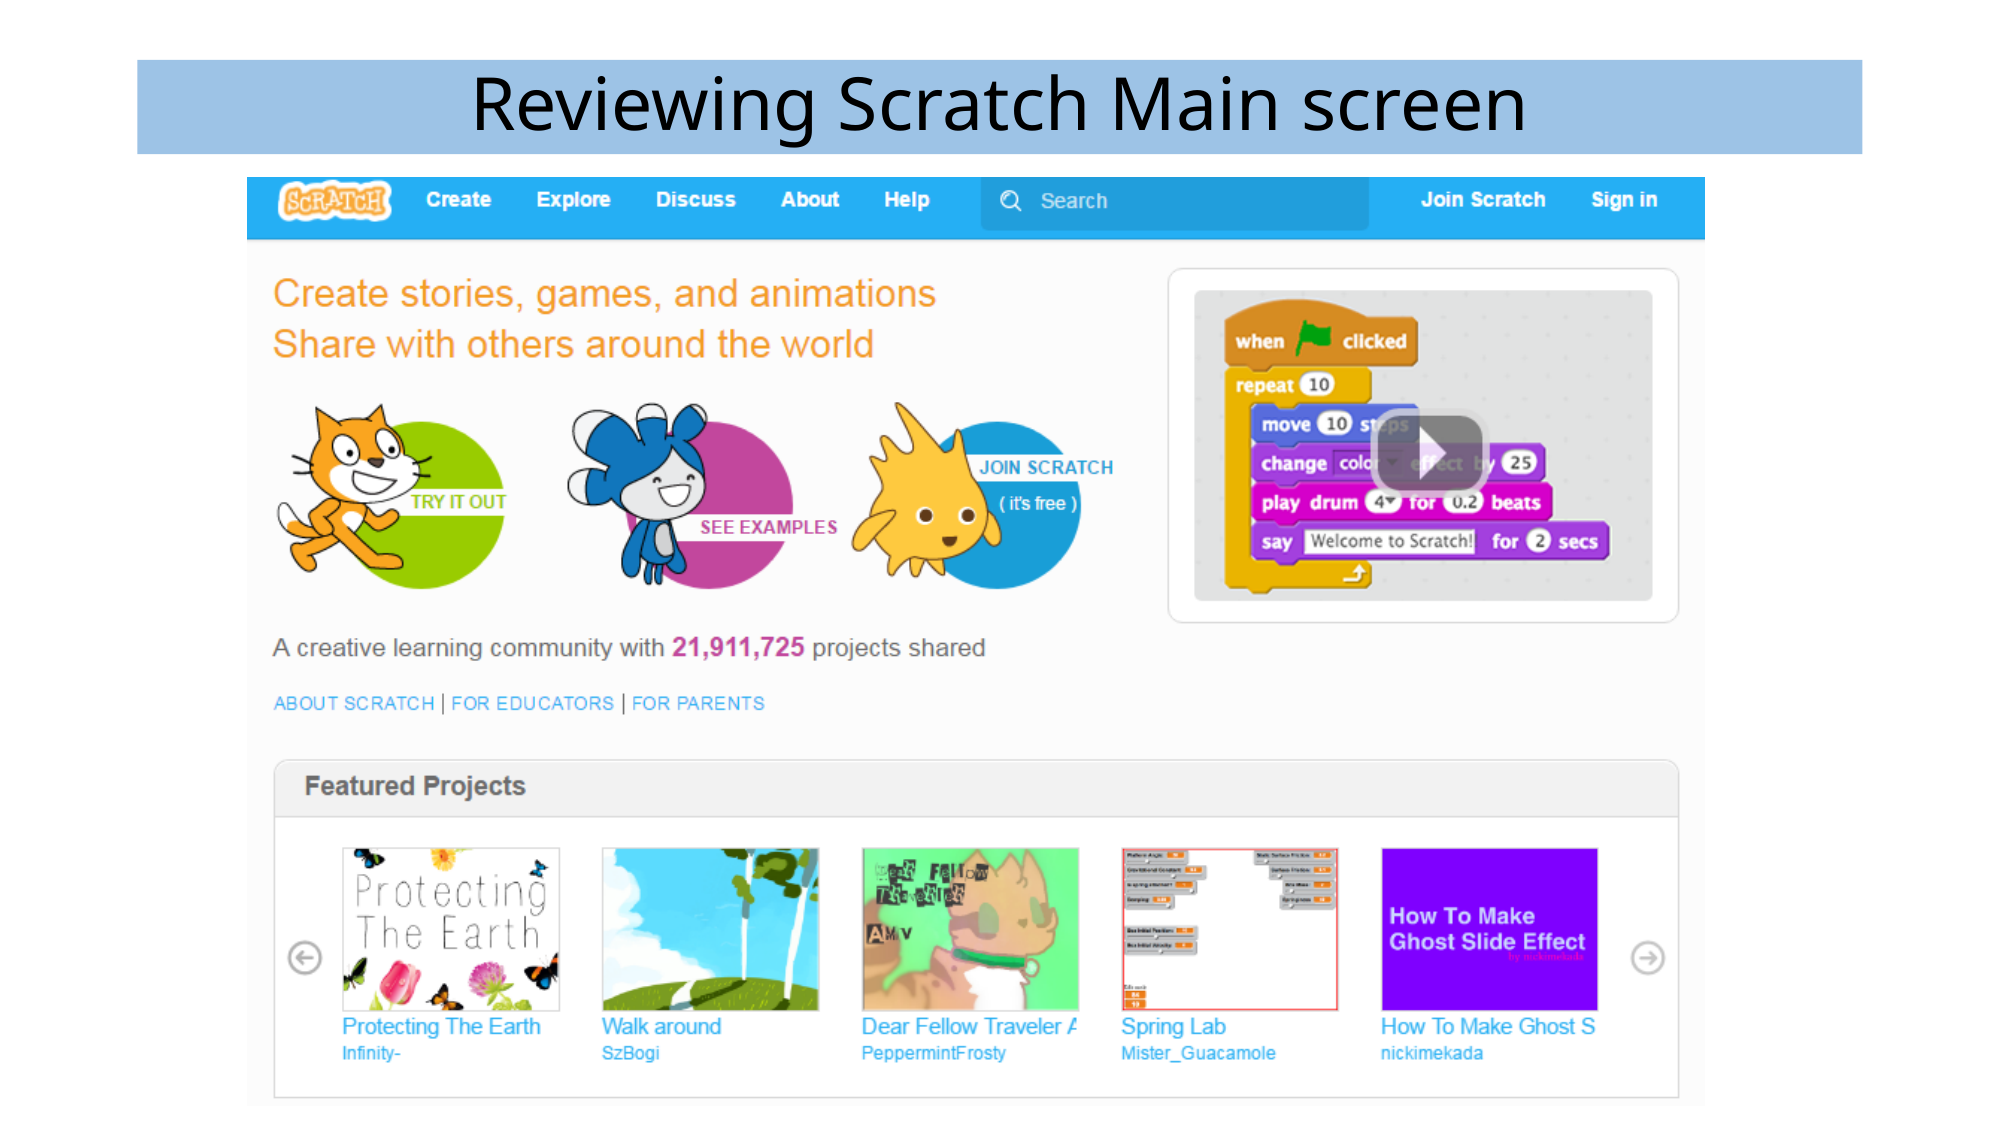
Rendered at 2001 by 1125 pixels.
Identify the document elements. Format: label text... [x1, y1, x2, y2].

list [247, 177, 1705, 1106]
title Reviewing Scratch Main screen [137, 59, 1863, 155]
